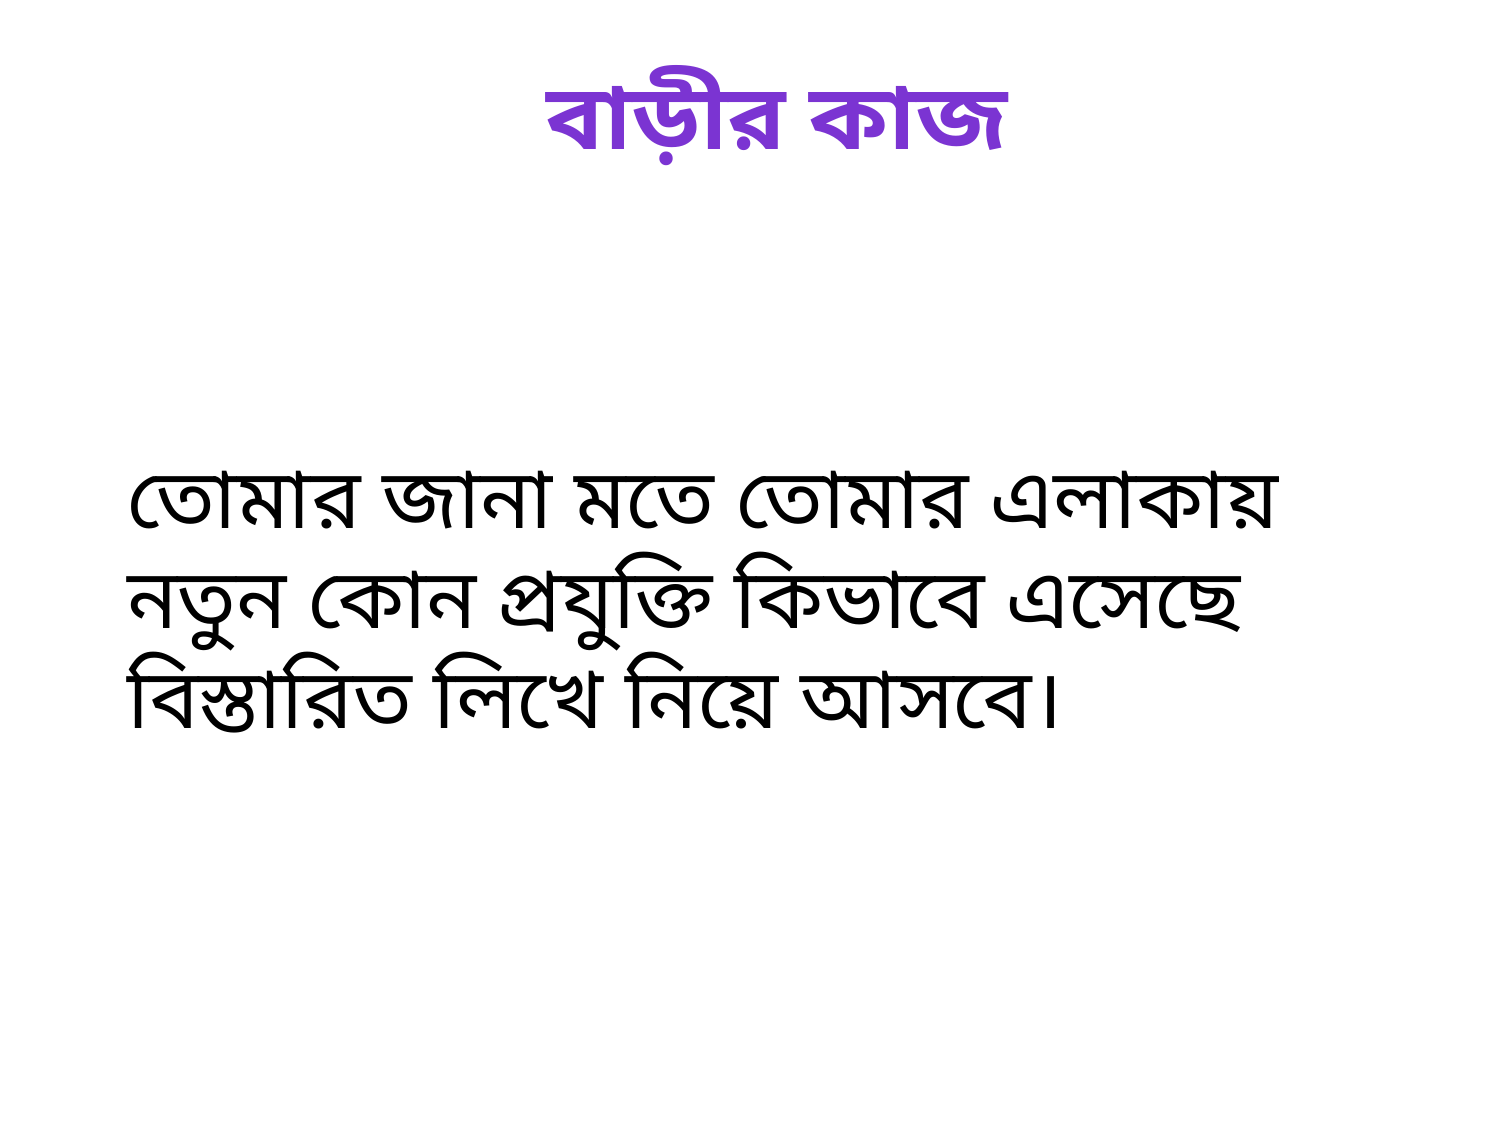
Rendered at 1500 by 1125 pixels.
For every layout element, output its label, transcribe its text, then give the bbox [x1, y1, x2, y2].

text_box বাড়ীর কাজ [531, 49, 1023, 175]
text_box তোমার জানা মতে তোমার এলাকায় নতুন কোন প্রযুক্তি কিভাবে এসেছে বিস্তারিত লিখে নিয়ে আসবে। [112, 437, 1325, 753]
